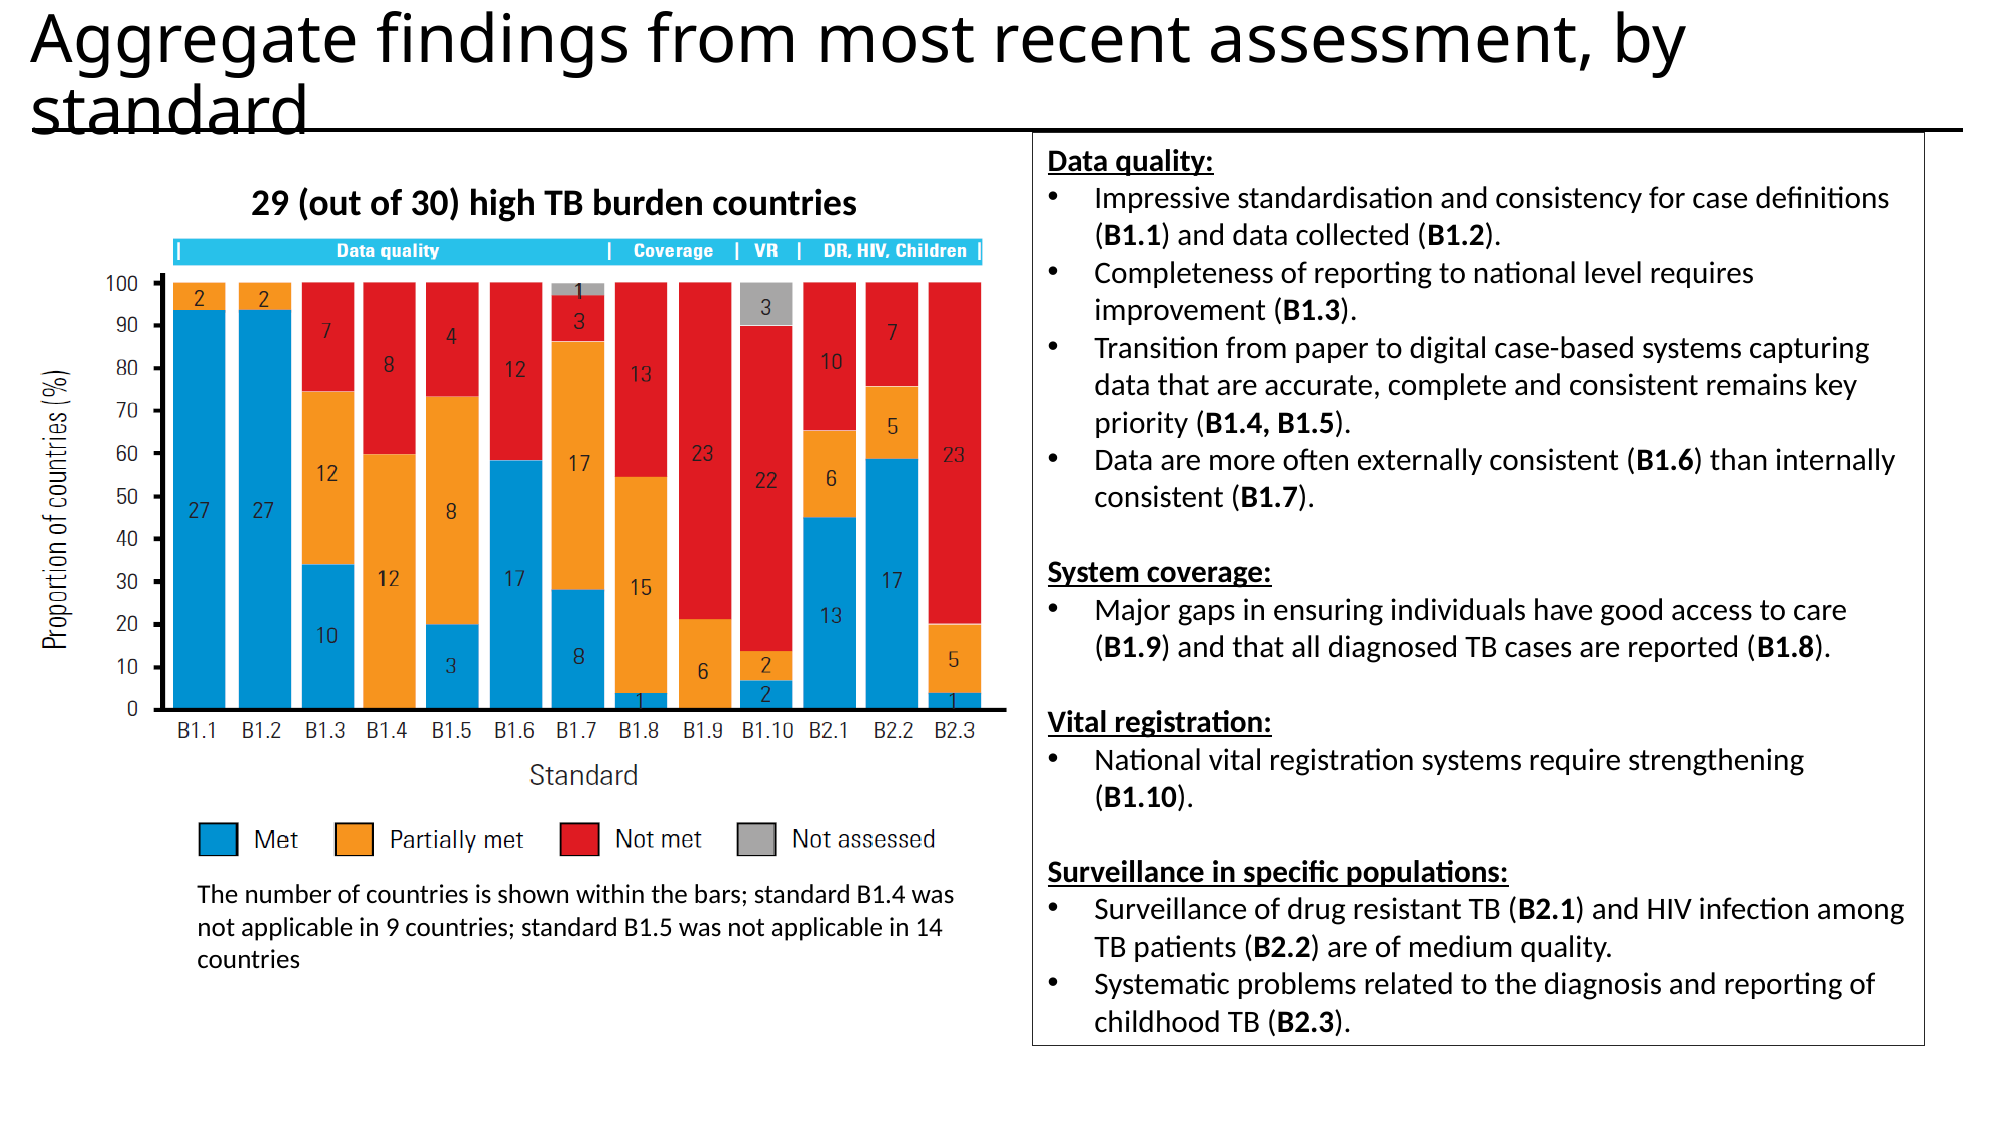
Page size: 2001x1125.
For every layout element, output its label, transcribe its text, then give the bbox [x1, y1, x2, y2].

title Aggregate findings from most recent assessment, by standard [30, 13, 1963, 141]
text_box 29 (out of 30) high TB burden countries [236, 170, 873, 214]
picture [30, 214, 1019, 878]
text_box Data quality: Impressive standardisation and consistency for case definitions (B1.1) and data collected (B1.2). Completeness of reporting to national level requires improvement (B1.3). Transition from paper to digital case-based systems capturing data that are accurate, complete and consistent remains key priority (B1.4, B1.5). Data are more often externally consistent (B1.6) than internally consistent (B1.7). System coverage: Major gaps in ensuring individuals have good access to care (B1.9) and that all diagnosed TB cases are reported (B1.8). Vital registration: National vital registration systems require strengthening (B1.10). Surveillance in specific populations: Surveillance of drug resistant TB (B2.1) and HIV infection among TB patients (B2.2) are of medium quality. Systematic problems related to the diagnosis and reporting of childhood TB (B2.3). [1032, 141, 1925, 1046]
text_box The number of countries is shown within the bars; standard B1.4 was not applicable in 9 countries; standard B1.5 was not applicable in 14 countries [182, 878, 984, 982]
